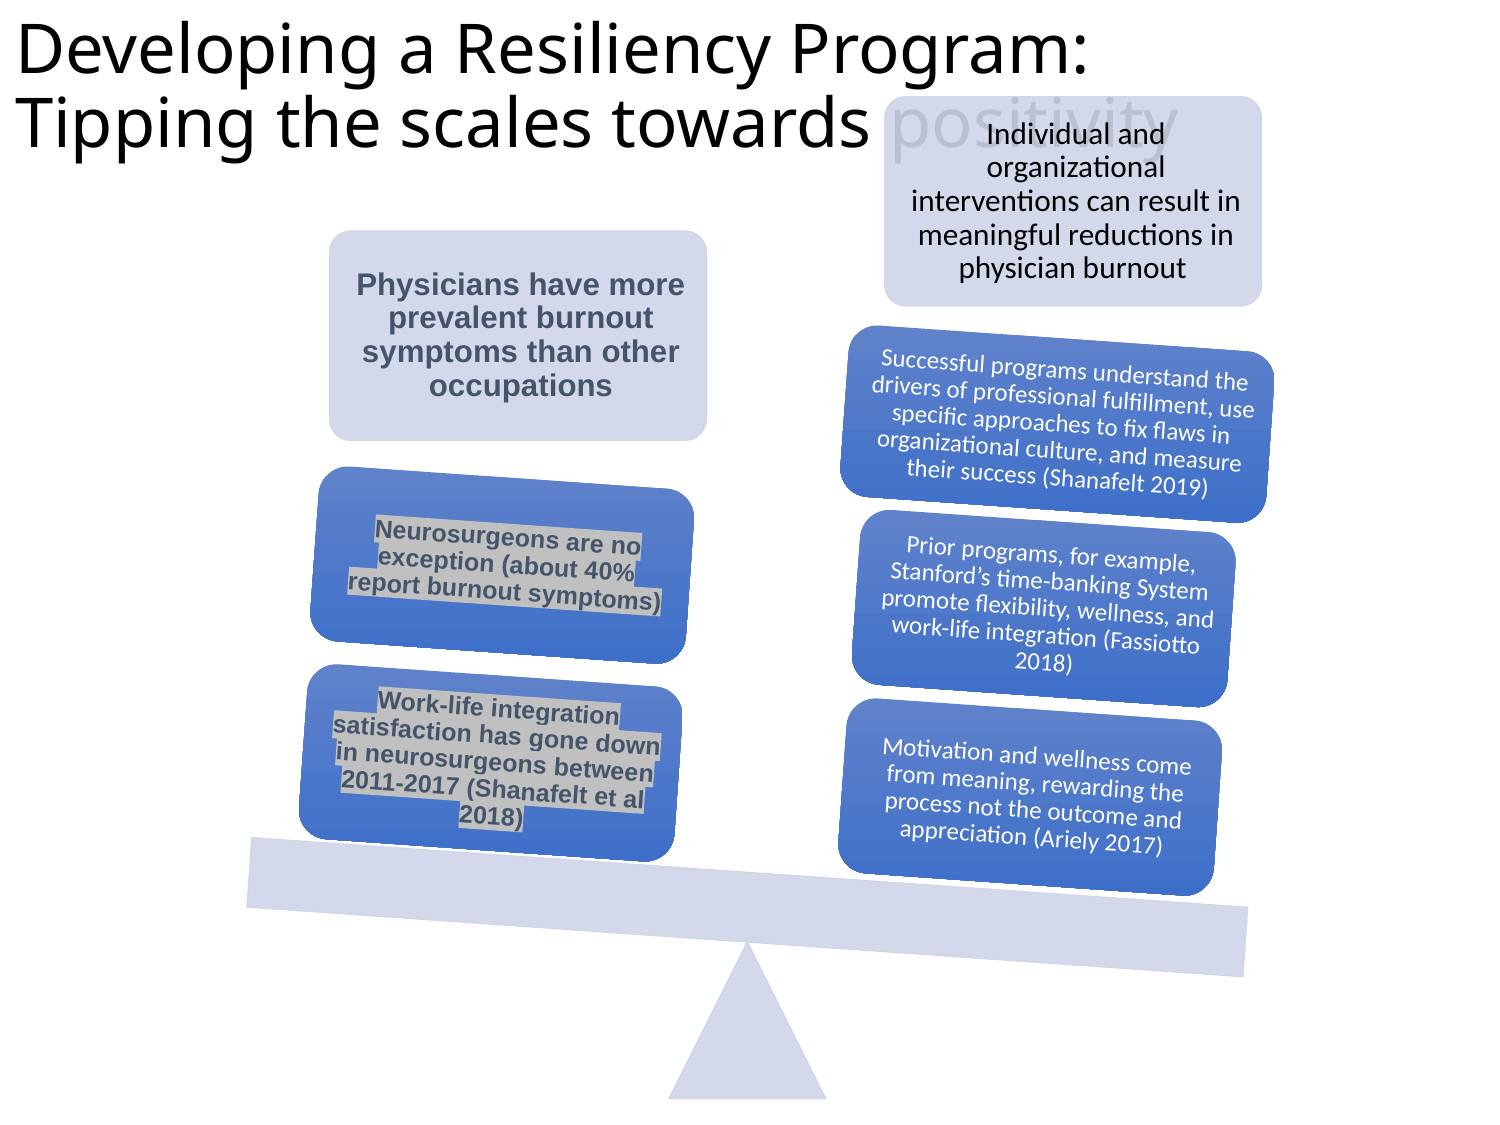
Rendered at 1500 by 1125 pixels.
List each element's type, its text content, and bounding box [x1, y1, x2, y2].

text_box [0, 49, 1500, 1100]
title Developing a Resiliency Program: Tipping the scales towards positivity [0, 0, 1294, 49]
